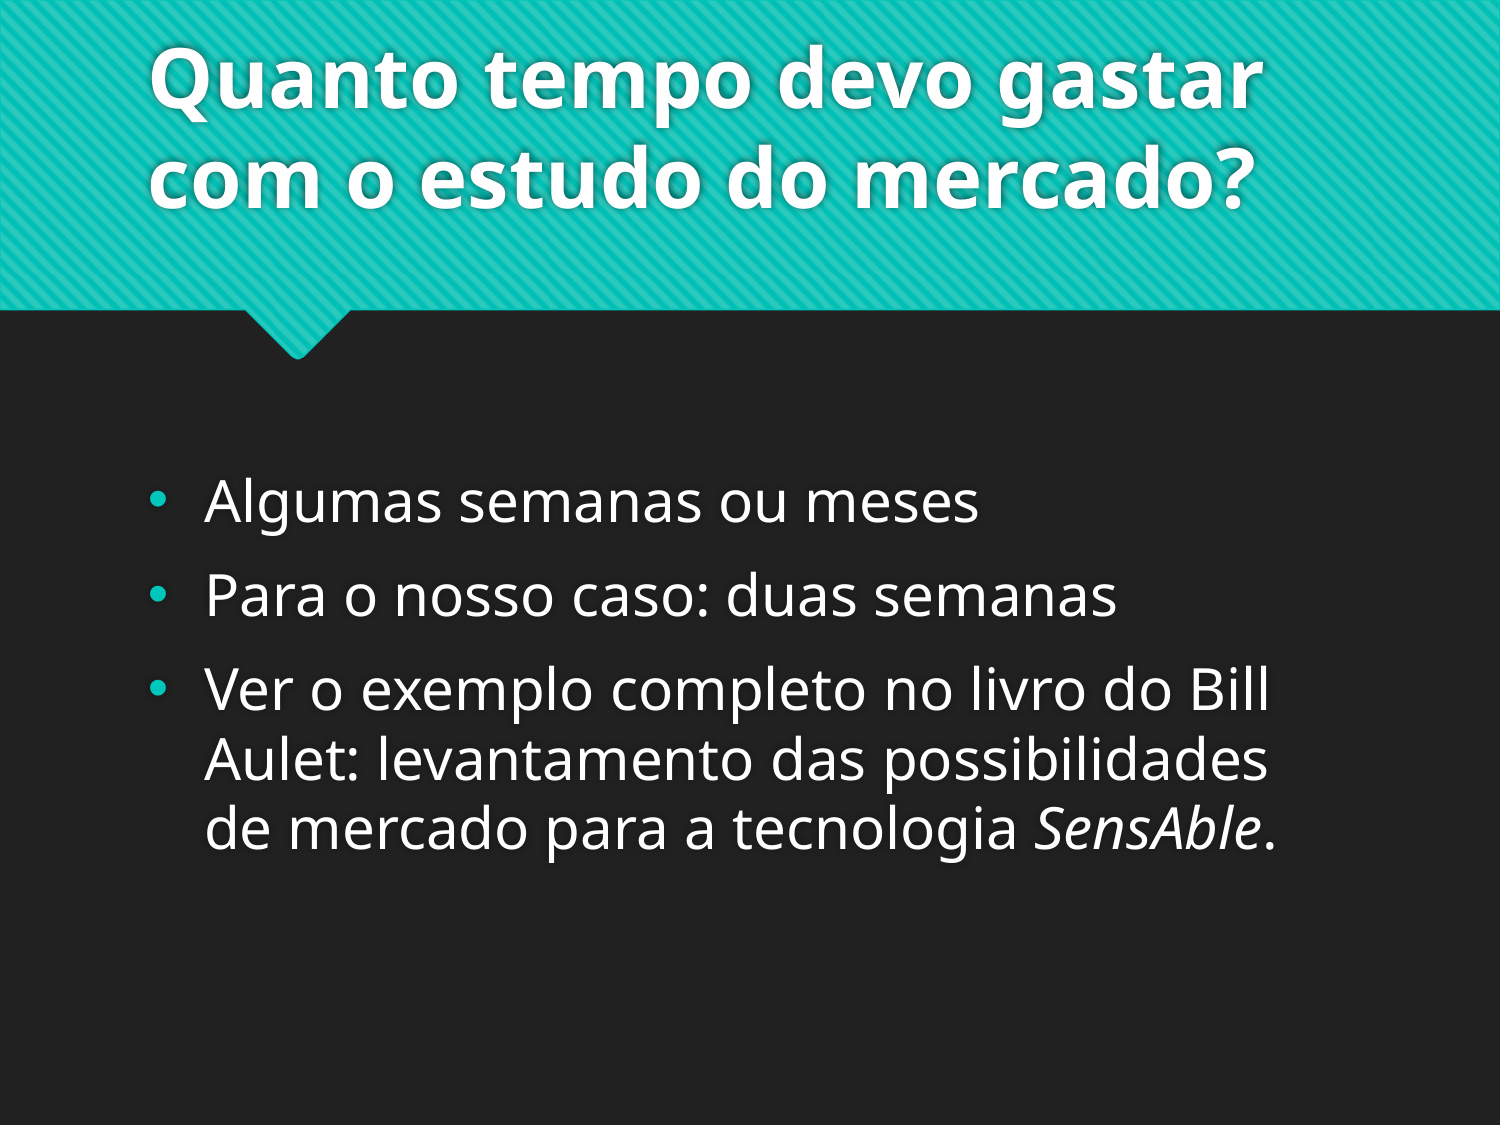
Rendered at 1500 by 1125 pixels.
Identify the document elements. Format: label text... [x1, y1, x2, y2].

list Algumas semanas ou meses Para o nosso caso: duas semanas Ver o exemplo completo no livro do Bill Aulet: levantamento das possibilidades de mercado para a tecnologia SensAble. [132, 364, 1368, 962]
title Quanto tempo devo gastar com o estudo do mercado? [132, 73, 1368, 233]
